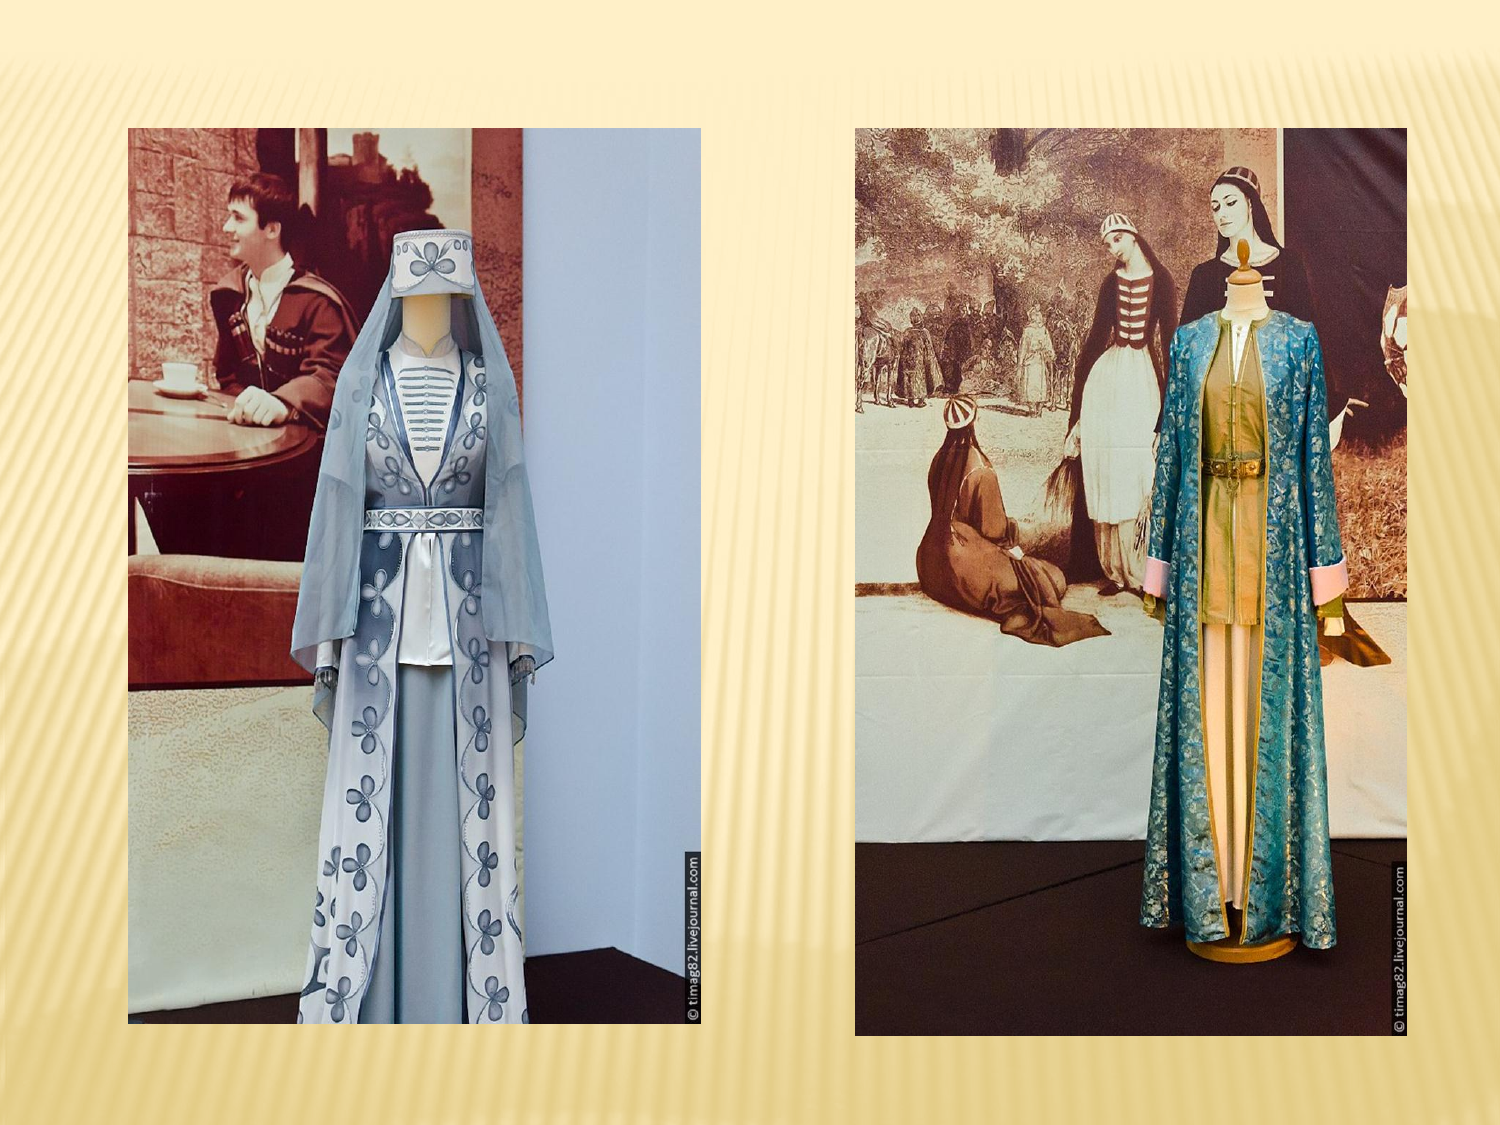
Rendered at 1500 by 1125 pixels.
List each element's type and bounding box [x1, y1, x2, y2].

picture [855, 128, 1407, 1036]
picture [128, 128, 702, 1025]
